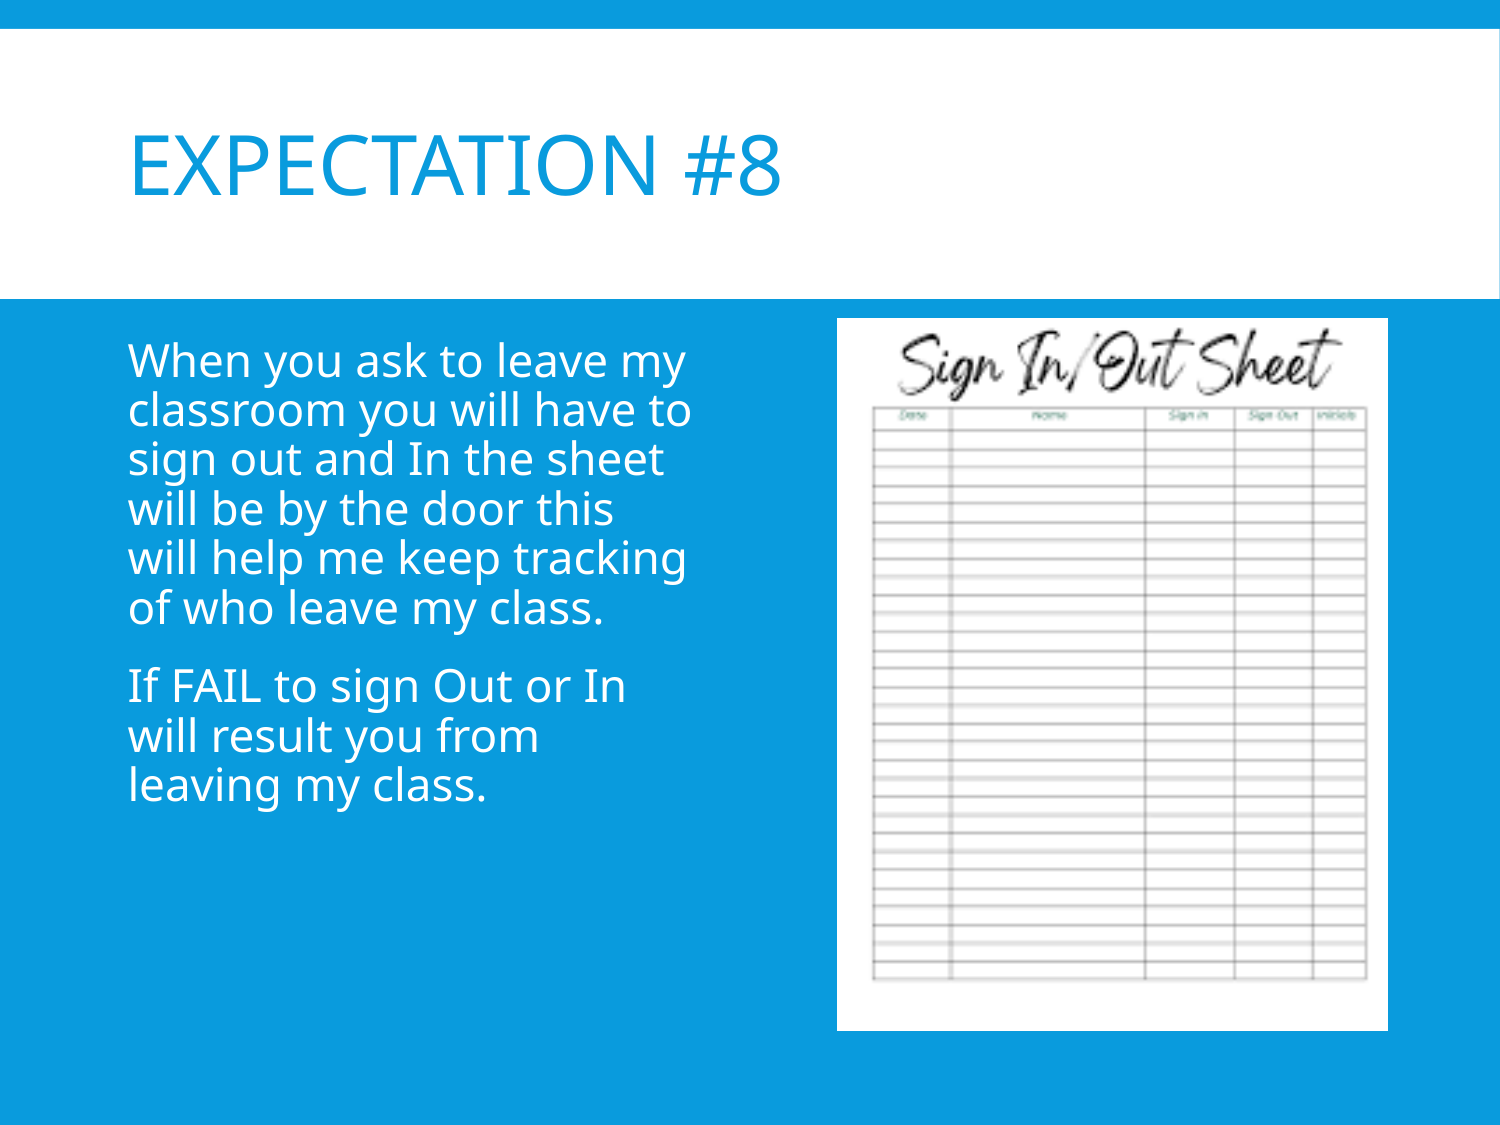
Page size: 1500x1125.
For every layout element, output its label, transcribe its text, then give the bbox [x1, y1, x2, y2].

title Expectation #8 [112, 46, 1388, 295]
list When you ask to leave my classroom you will have to sign out and In the sheet will be by the door this will help me keep tracking of who leave my class. If FAIL to sign Out or In will result you from leaving my class. [112, 329, 713, 1020]
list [837, 318, 1388, 1032]
